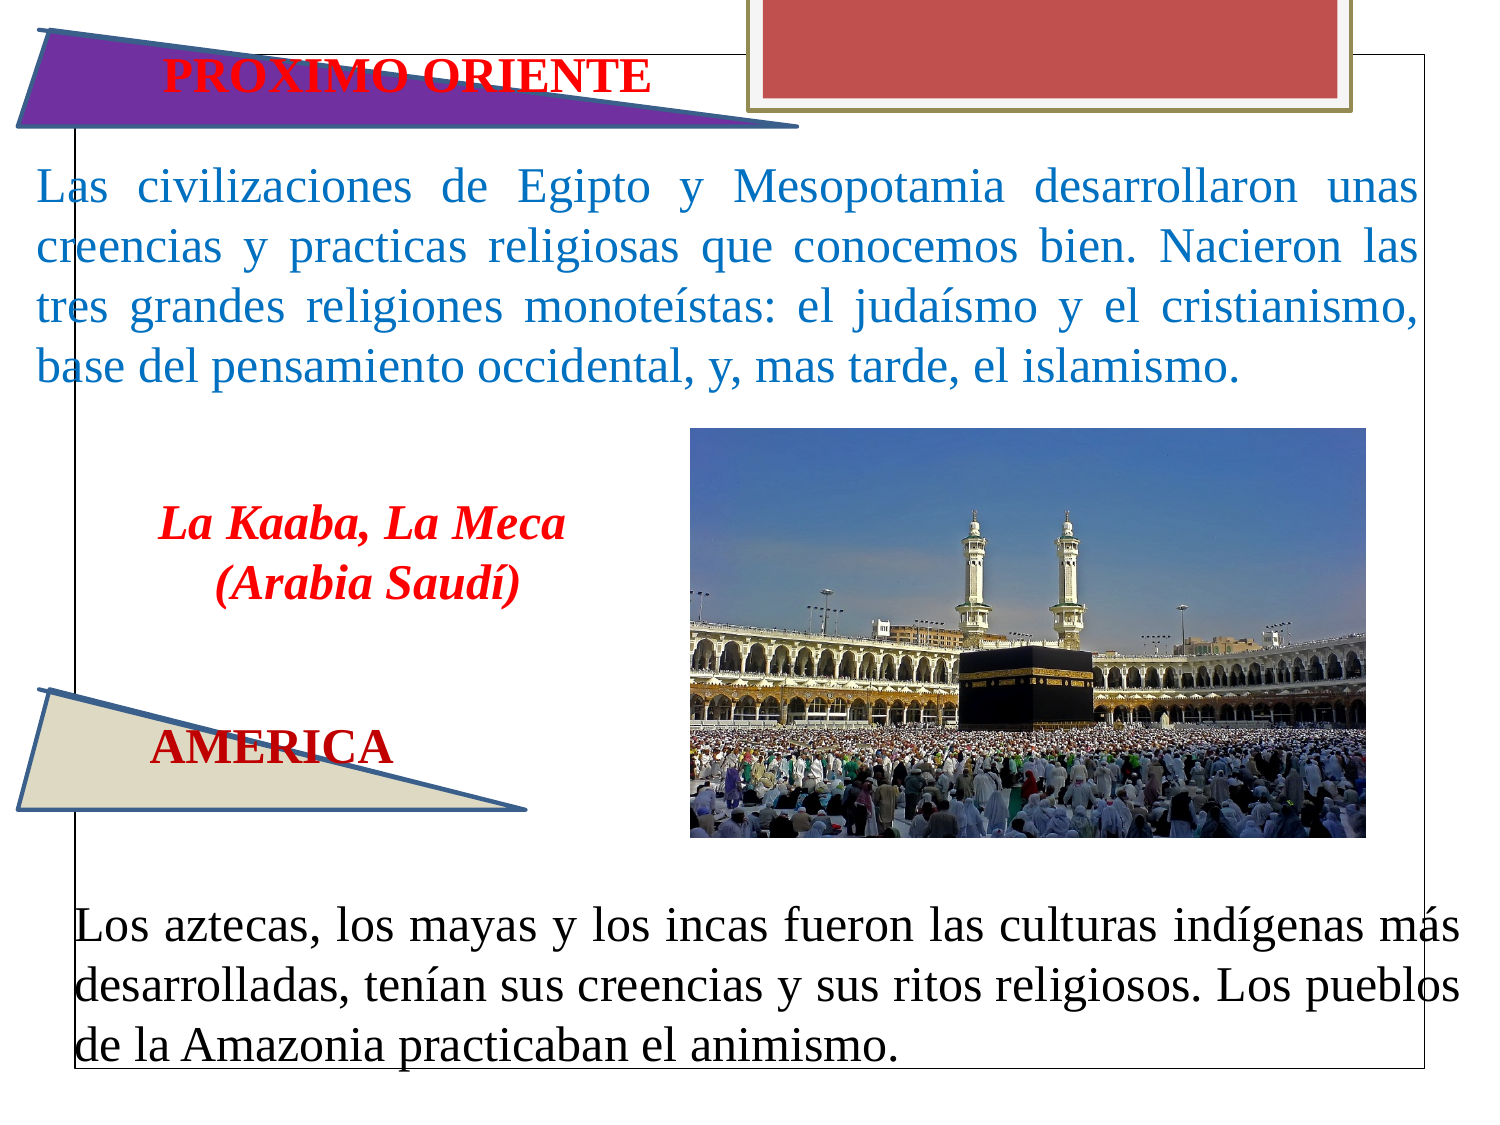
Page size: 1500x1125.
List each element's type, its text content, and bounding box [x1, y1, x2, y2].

text_box PROXIMO ORIENTE [17, 29, 798, 127]
text_box AMERICA [17, 689, 526, 810]
picture [690, 428, 1367, 838]
